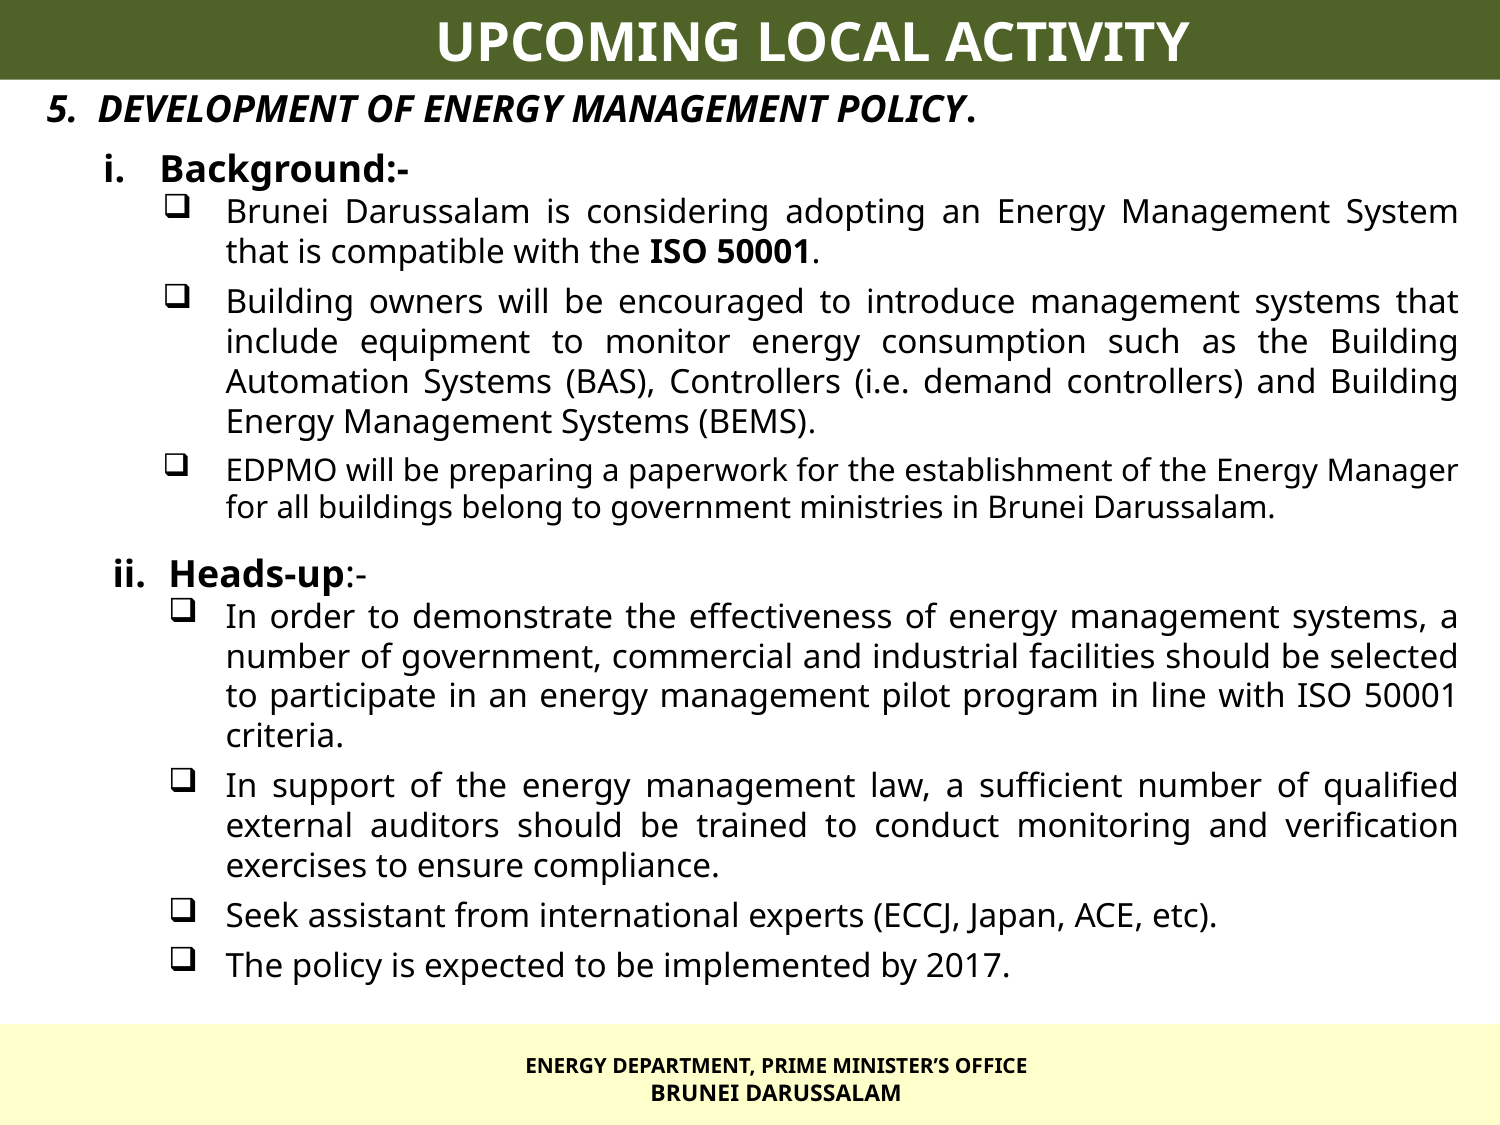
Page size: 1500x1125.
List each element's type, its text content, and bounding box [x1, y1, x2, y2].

text_box UPCOMING LOCAL ACTIVITY [0, 0, 1500, 80]
text_box 5. DEVELOPMENT OF ENERGY MANAGEMENT POLICY. Background:- Brunei Darussalam is considering adopting an Energy Management System that is compatible with the ISO 50001. Building owners will be encouraged to introduce management systems that include equipment to monitor energy consumption such as the Building Automation Systems (BAS), Controllers (i.e. demand controllers) and Building Energy Management Systems (BEMS). EDPMO will be preparing a paperwork for the establishment of the Energy Manager for all buildings belong to government ministries in Brunei Darussalam. Heads-up:- In order to demonstrate the effectiveness of energy management systems, a number of government, commercial and industrial facilities should be selected to participate in an energy management pilot program in line with ISO 50001 criteria. In support of the energy management law, a sufficient number of qualified external auditors should be trained to conduct monitoring and verification exercises to ensure compliance. Seek assistant from international experts (ECCJ, Japan, ACE, etc). The policy is expected to be implemented by 2017. [13, 80, 1476, 992]
